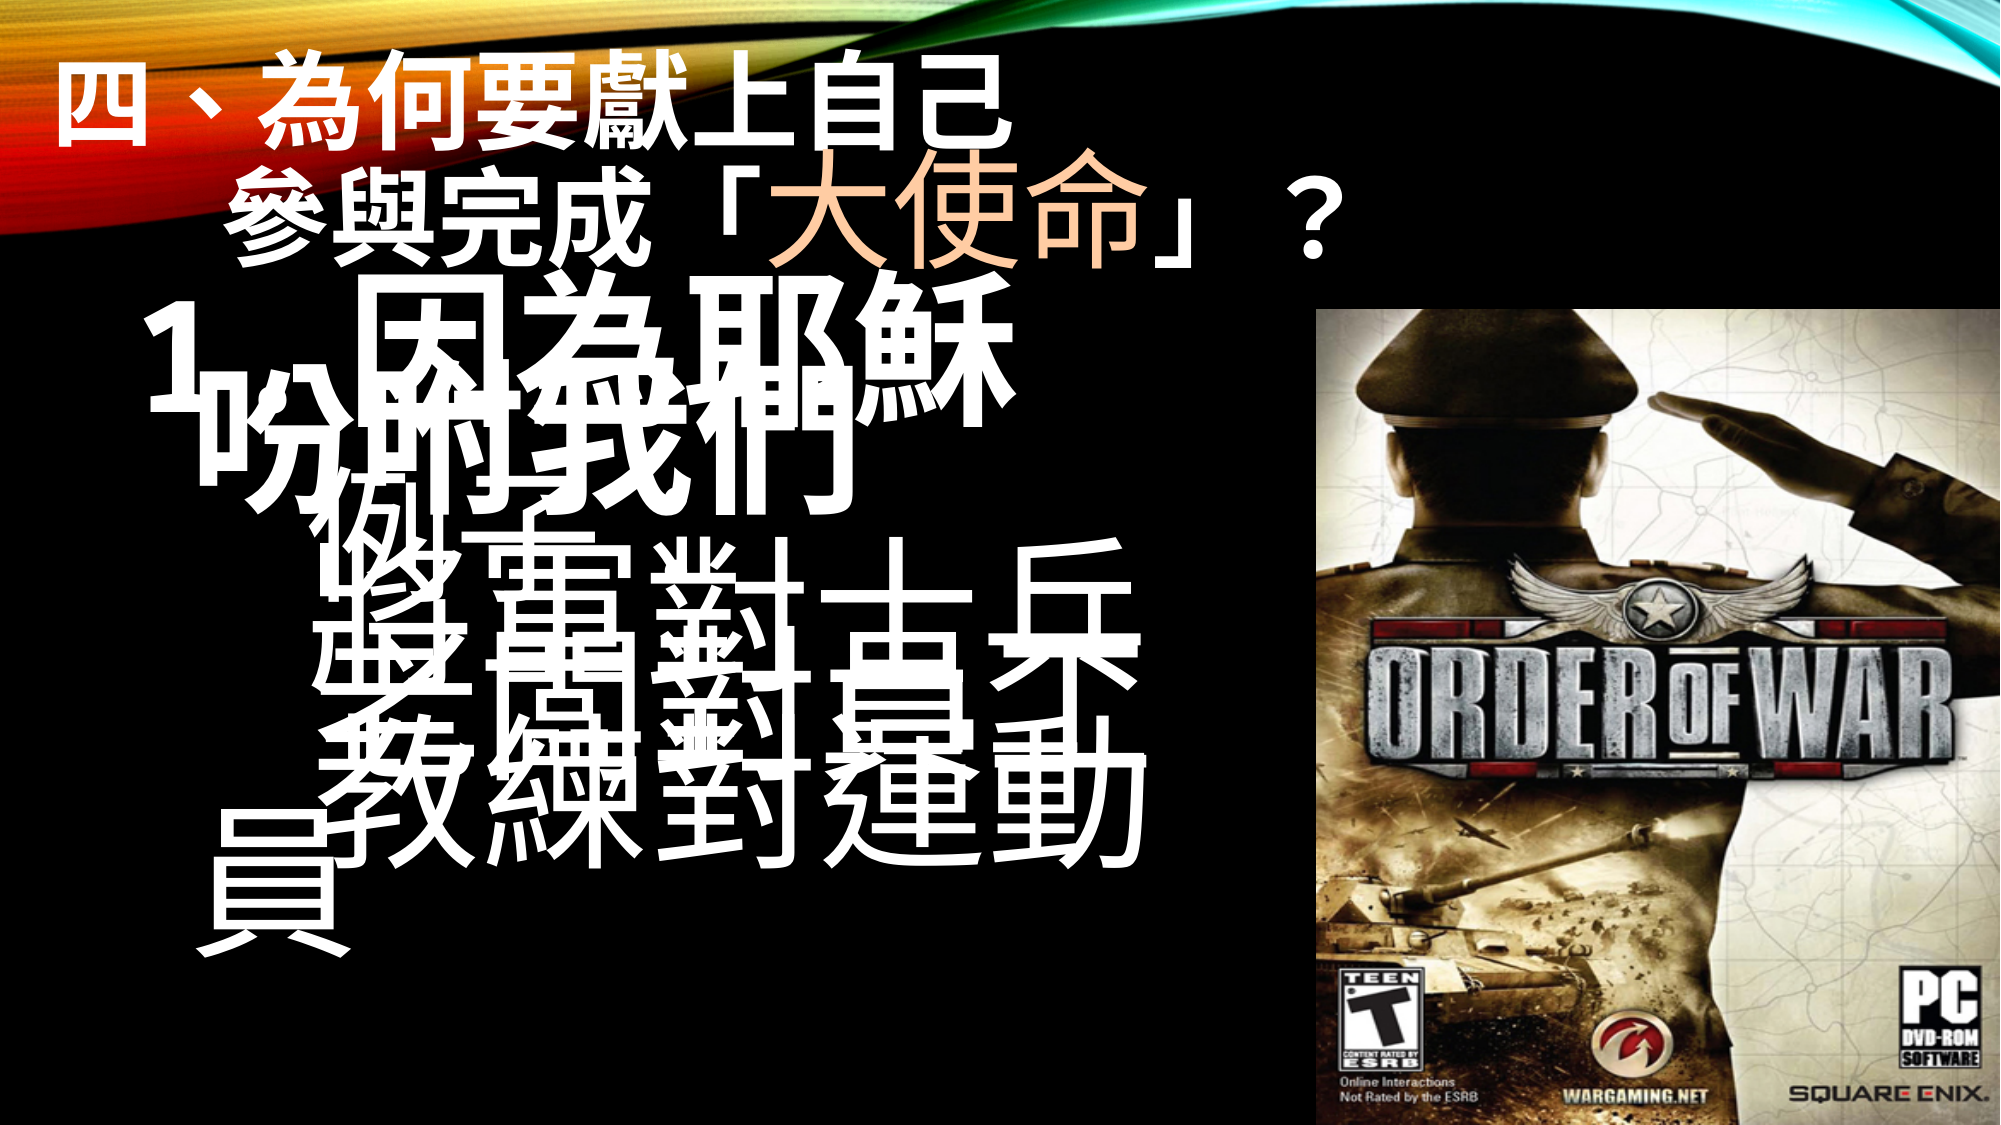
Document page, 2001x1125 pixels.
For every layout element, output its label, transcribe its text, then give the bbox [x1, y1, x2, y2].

title 四、為何要獻上自己 參與完成「大使命」？ [36, 31, 1556, 293]
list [1316, 309, 2000, 1125]
list 1.因為耶穌吩咐我們 例子： 將軍對士兵 老闆對員工 教練對運動員 [118, 349, 1193, 1043]
picture [0, 0, 2000, 237]
